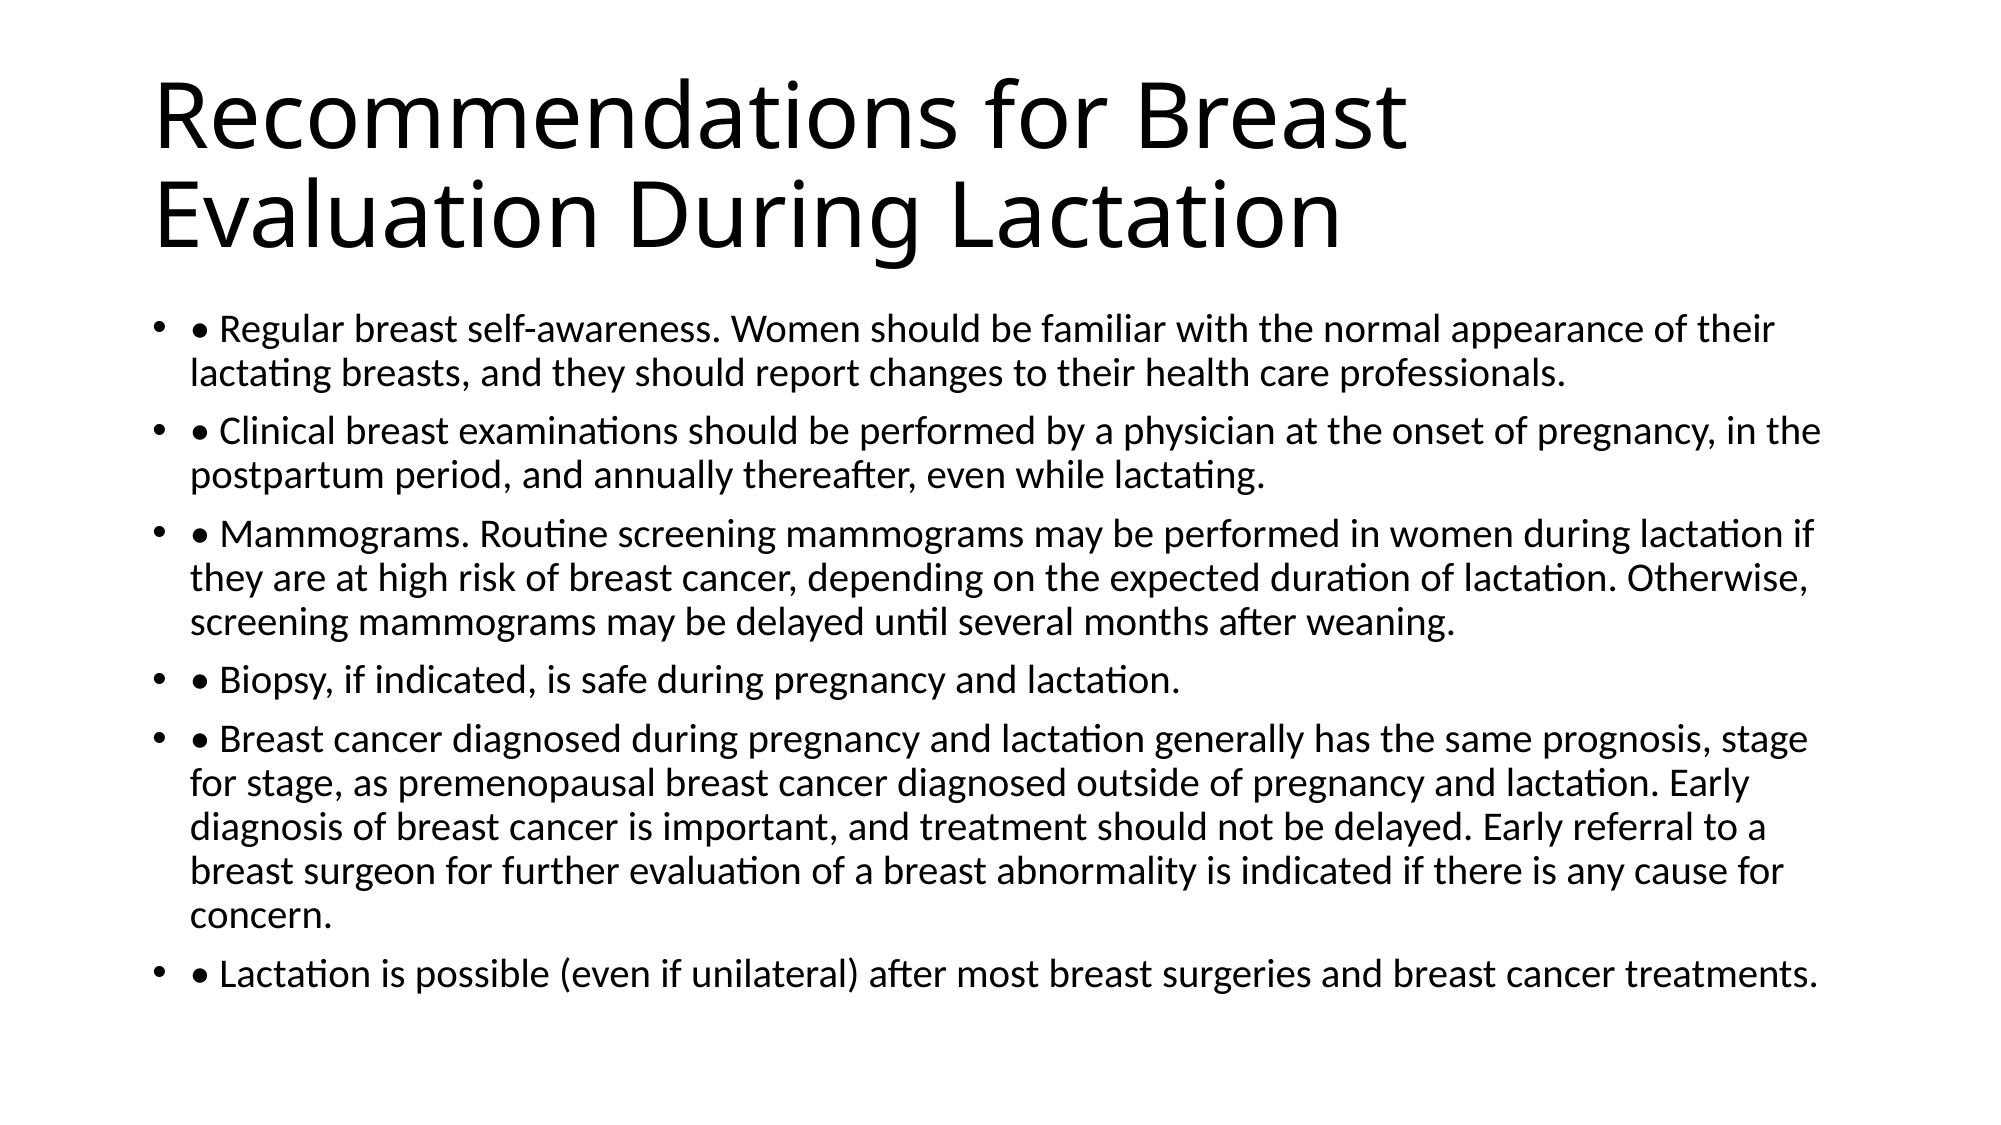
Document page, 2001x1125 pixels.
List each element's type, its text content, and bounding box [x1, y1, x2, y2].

list • Regular breast self-awareness. Women should be familiar with the normal appearance of their lactating breasts, and they should report changes to their health care professionals. • Clinical breast examinations should be performed by a physician at the onset of pregnancy, in the postpartum period, and annually thereafter, even while lactating. • Mammograms. Routine screening mammograms may be performed in women during lactation if they are at high risk of breast cancer, depending on the expected duration of lactation. Otherwise, screening mammograms may be delayed until several months after weaning. • Biopsy, if indicated, is safe during pregnancy and lactation. • Breast cancer diagnosed during pregnancy and lactation generally has the same prognosis, stage for stage, as premenopausal breast cancer diagnosed outside of pregnancy and lactation. Early diagnosis of breast cancer is important, and treatment should not be delayed. Early referral to a breast surgeon for further evaluation of a breast abnormality is indicated if there is any cause for concern. • Lactation is possible (even if unilateral) after most breast surgeries and breast cancer treatments. [137, 299, 1863, 1014]
title Recommendations for Breast Evaluation During Lactation [137, 59, 1863, 278]
